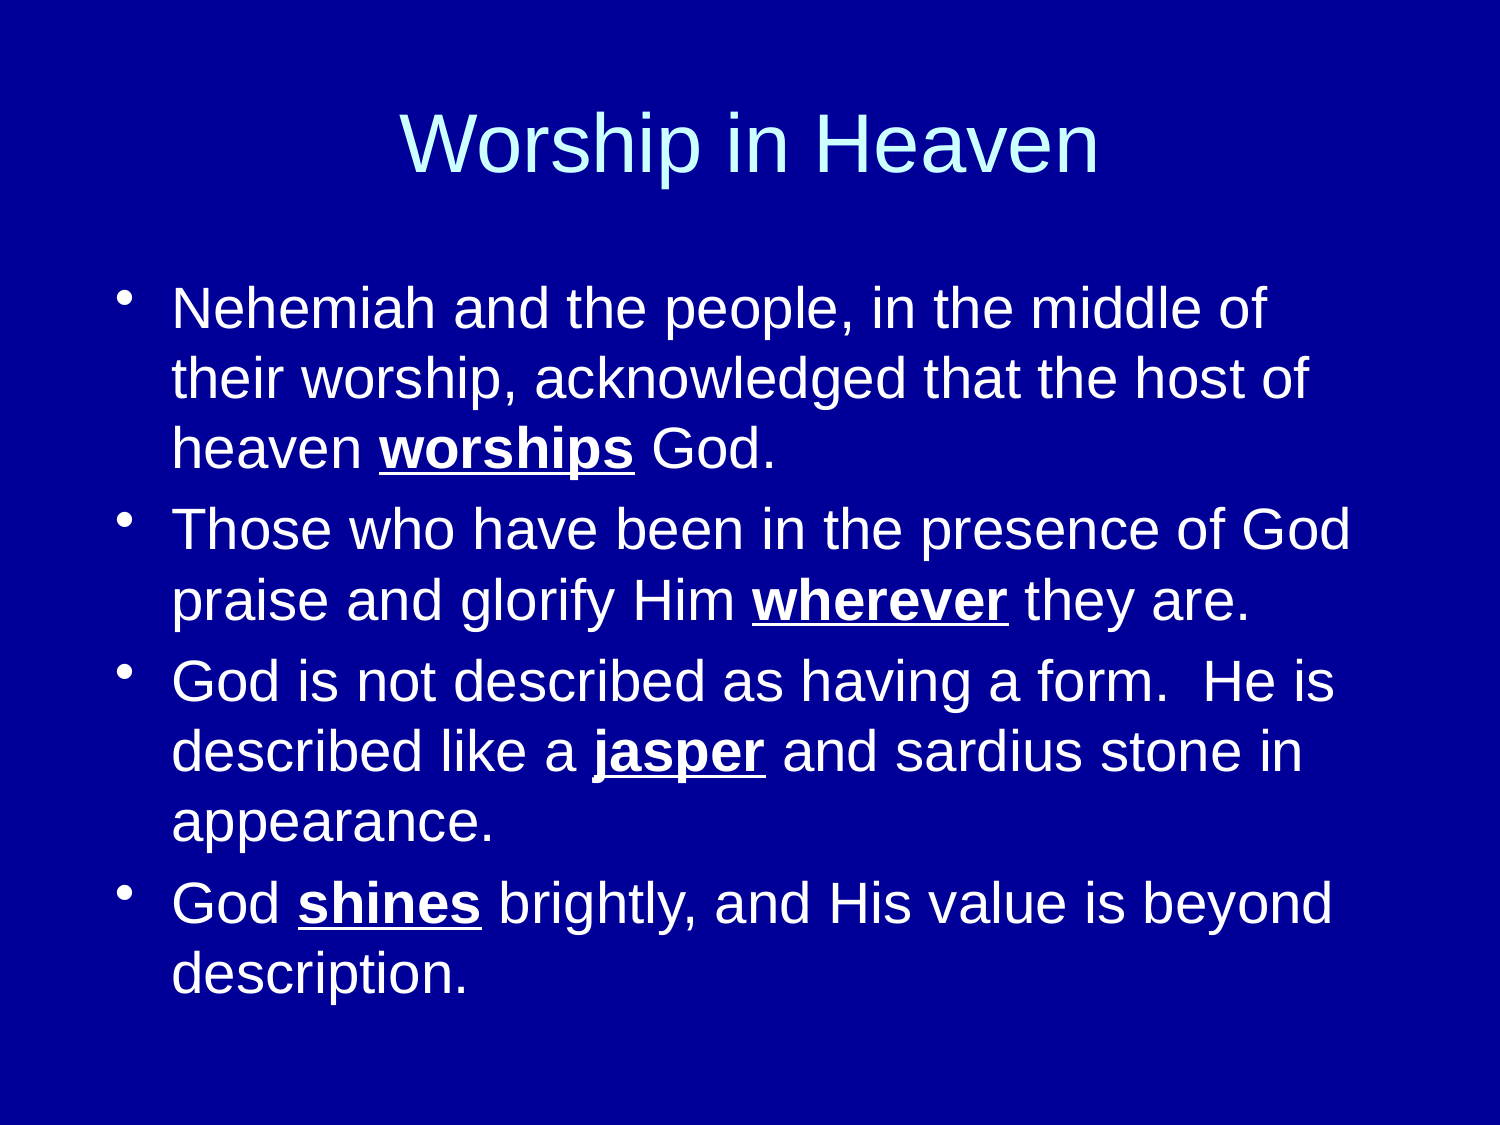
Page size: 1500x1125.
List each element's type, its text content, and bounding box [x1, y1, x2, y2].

list Nehemiah and the people, in the middle of their worship, acknowledged that the host of heaven worships God. Those who have been in the presence of God praise and glorify Him wherever they are. God is not described as having a form. He is described like a jasper and sardius stone in appearance. God shines brightly, and His value is beyond description. [99, 262, 1376, 1036]
title Worship in Heaven [74, 44, 1426, 233]
